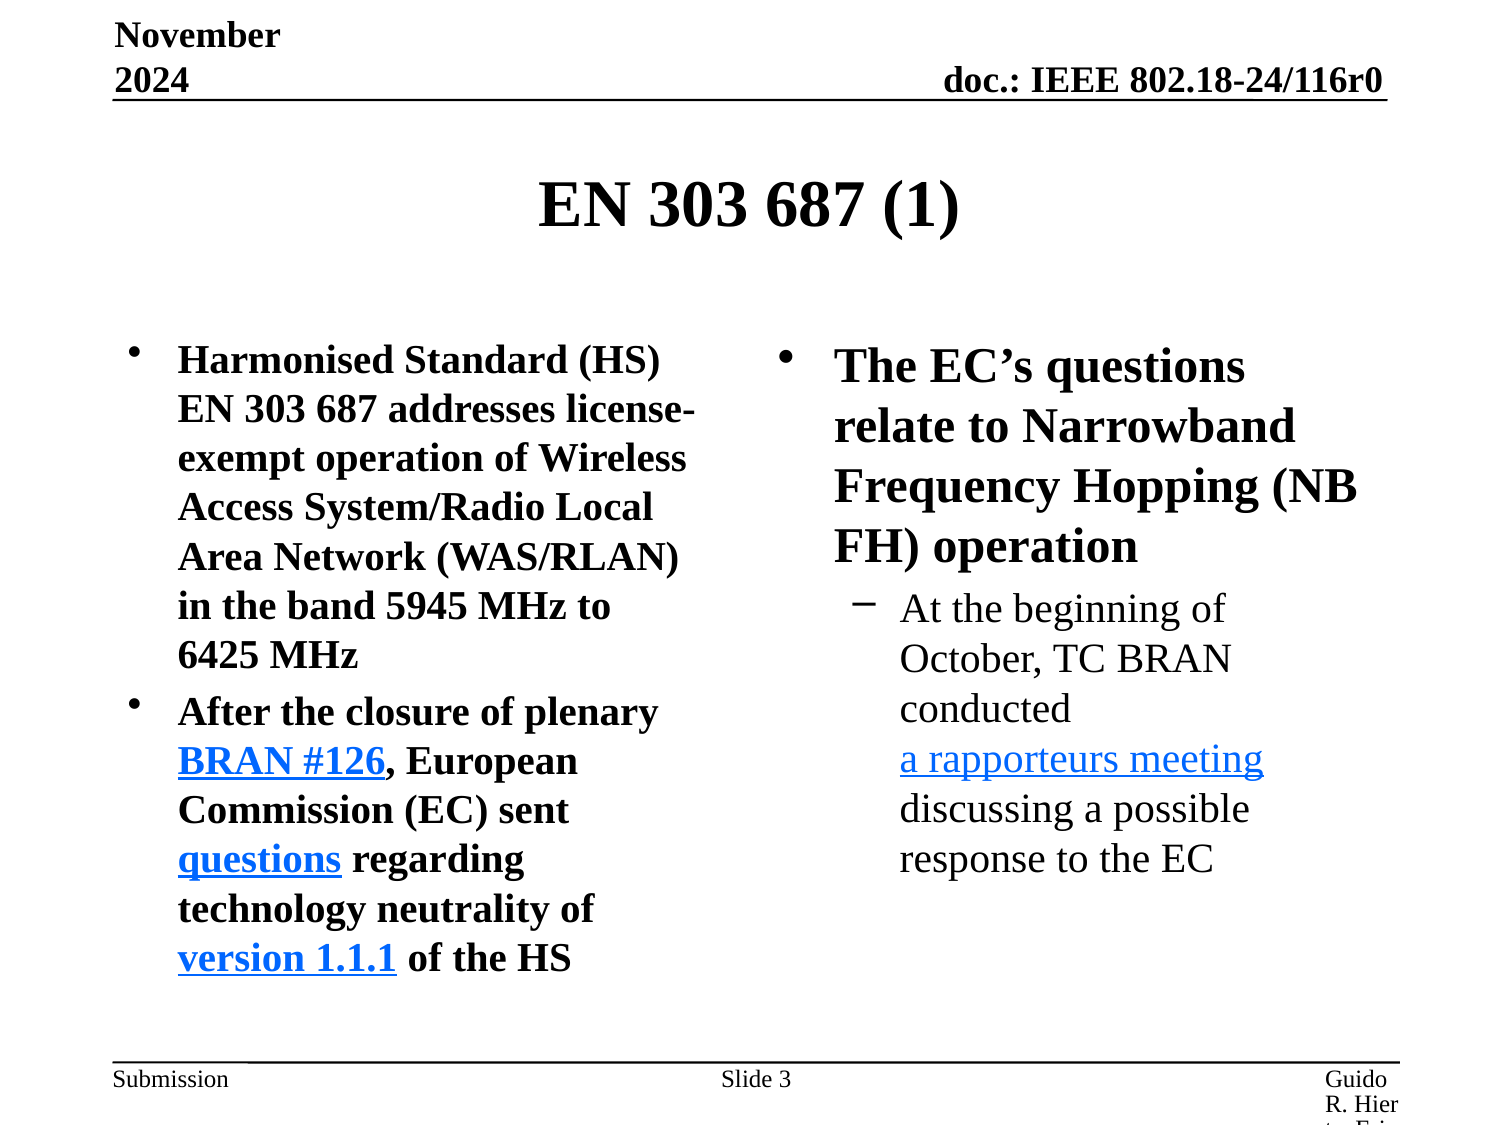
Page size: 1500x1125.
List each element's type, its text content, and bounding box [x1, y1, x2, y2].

footer Guido R. Hiertz, Ericsson GmbH [1325, 1062, 1402, 1093]
list Harmonised Standard (HS) EN 303 687 addresses license-exempt operation of Wireless Access System/Radio Local Area Network (WAS/RLAN) in the band 5945 MHz to 6425 MHz After the closure of plenary BRAN #126, European Commission (EC) sent questions regarding technology neutrality of version 1.1.1 of the HS [112, 324, 738, 1000]
title EN 303 687 (1) [112, 112, 1388, 288]
slide_number Slide 3 [712, 1062, 800, 1093]
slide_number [114, 54, 290, 100]
list The EC’s questions relate to Narrowband Frequency Hopping (NB FH) operation At the beginning of October, TC BRAN conducted a rapporteurs meeting discussing a possible response to the EC [762, 324, 1388, 1000]
